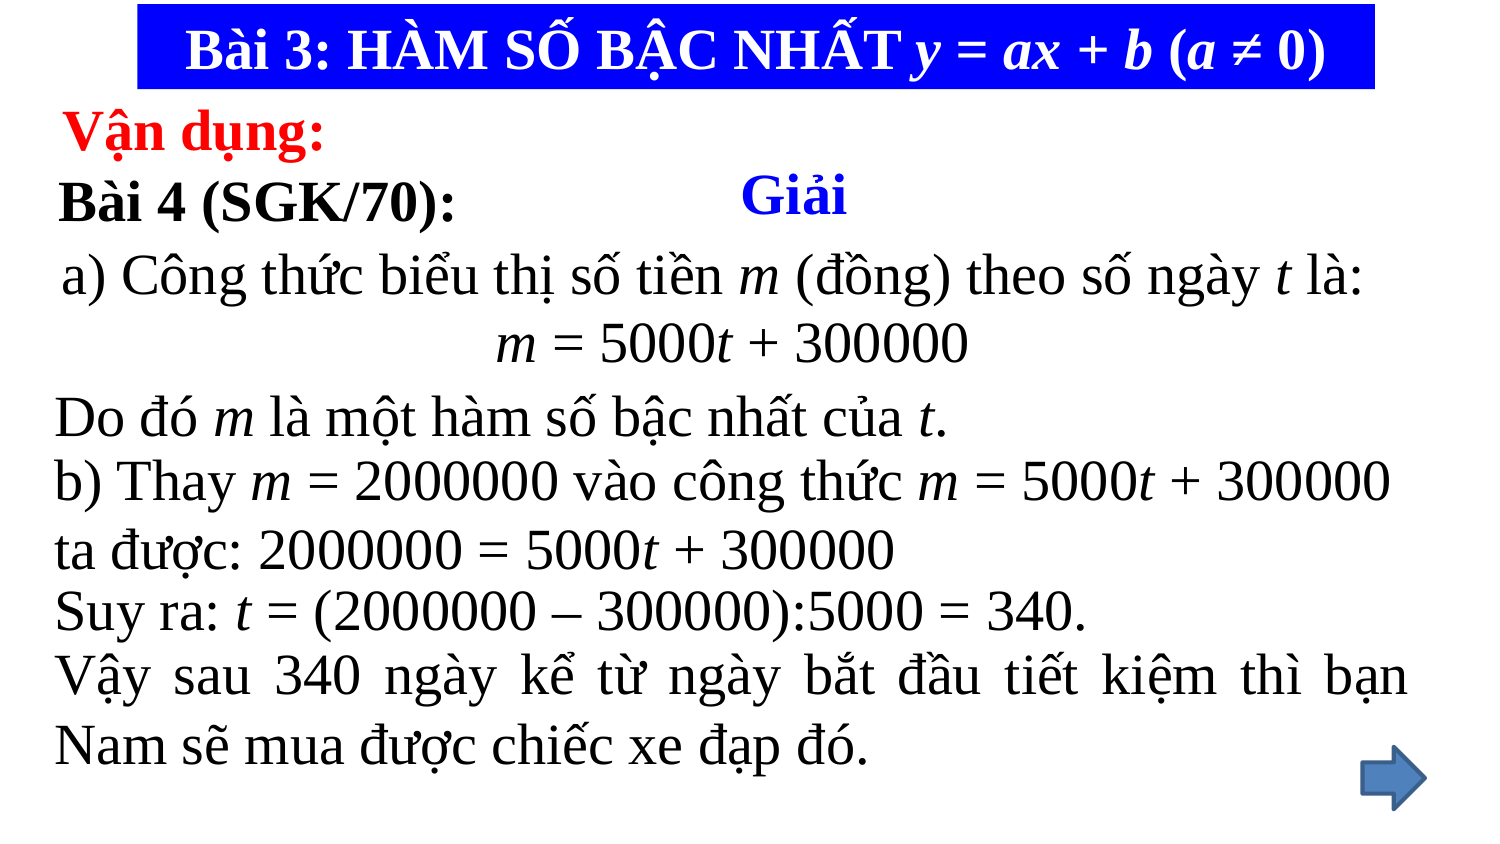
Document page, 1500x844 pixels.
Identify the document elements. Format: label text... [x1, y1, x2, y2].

text_box ta được: 2000000 = 5000t + 300000 [39, 503, 918, 589]
text_box Suy ra: t = (2000000 – 300000):5000 = 340. [39, 564, 1500, 650]
text_box Bài 4 (SGK/70): [44, 155, 473, 241]
text_box b) Thay m = 2000000 vào công thức m = 5000t + 300000 [39, 434, 1500, 520]
text_box Giải [725, 148, 863, 234]
text_box m = 5000t + 300000 [480, 296, 990, 382]
text_box Bài 3: HÀM SỐ BẬC NHẤT y = ax + b (a ≠ 0) [137, 4, 1375, 90]
text_box Do đó m là một hàm số bậc nhất của t. [39, 370, 973, 455]
text_box Vậy sau 340 ngày kể từ ngày bắt đầu tiết kiệm thì bạn Nam sẽ mua được chiếc xe đạp đó. [39, 650, 1425, 784]
text_box [1360, 744, 1428, 812]
text_box Vận dụng: [47, 84, 342, 155]
text_box a) Công thức biểu thị số tiền m (đồng) theo số ngày t là: [46, 229, 1459, 315]
